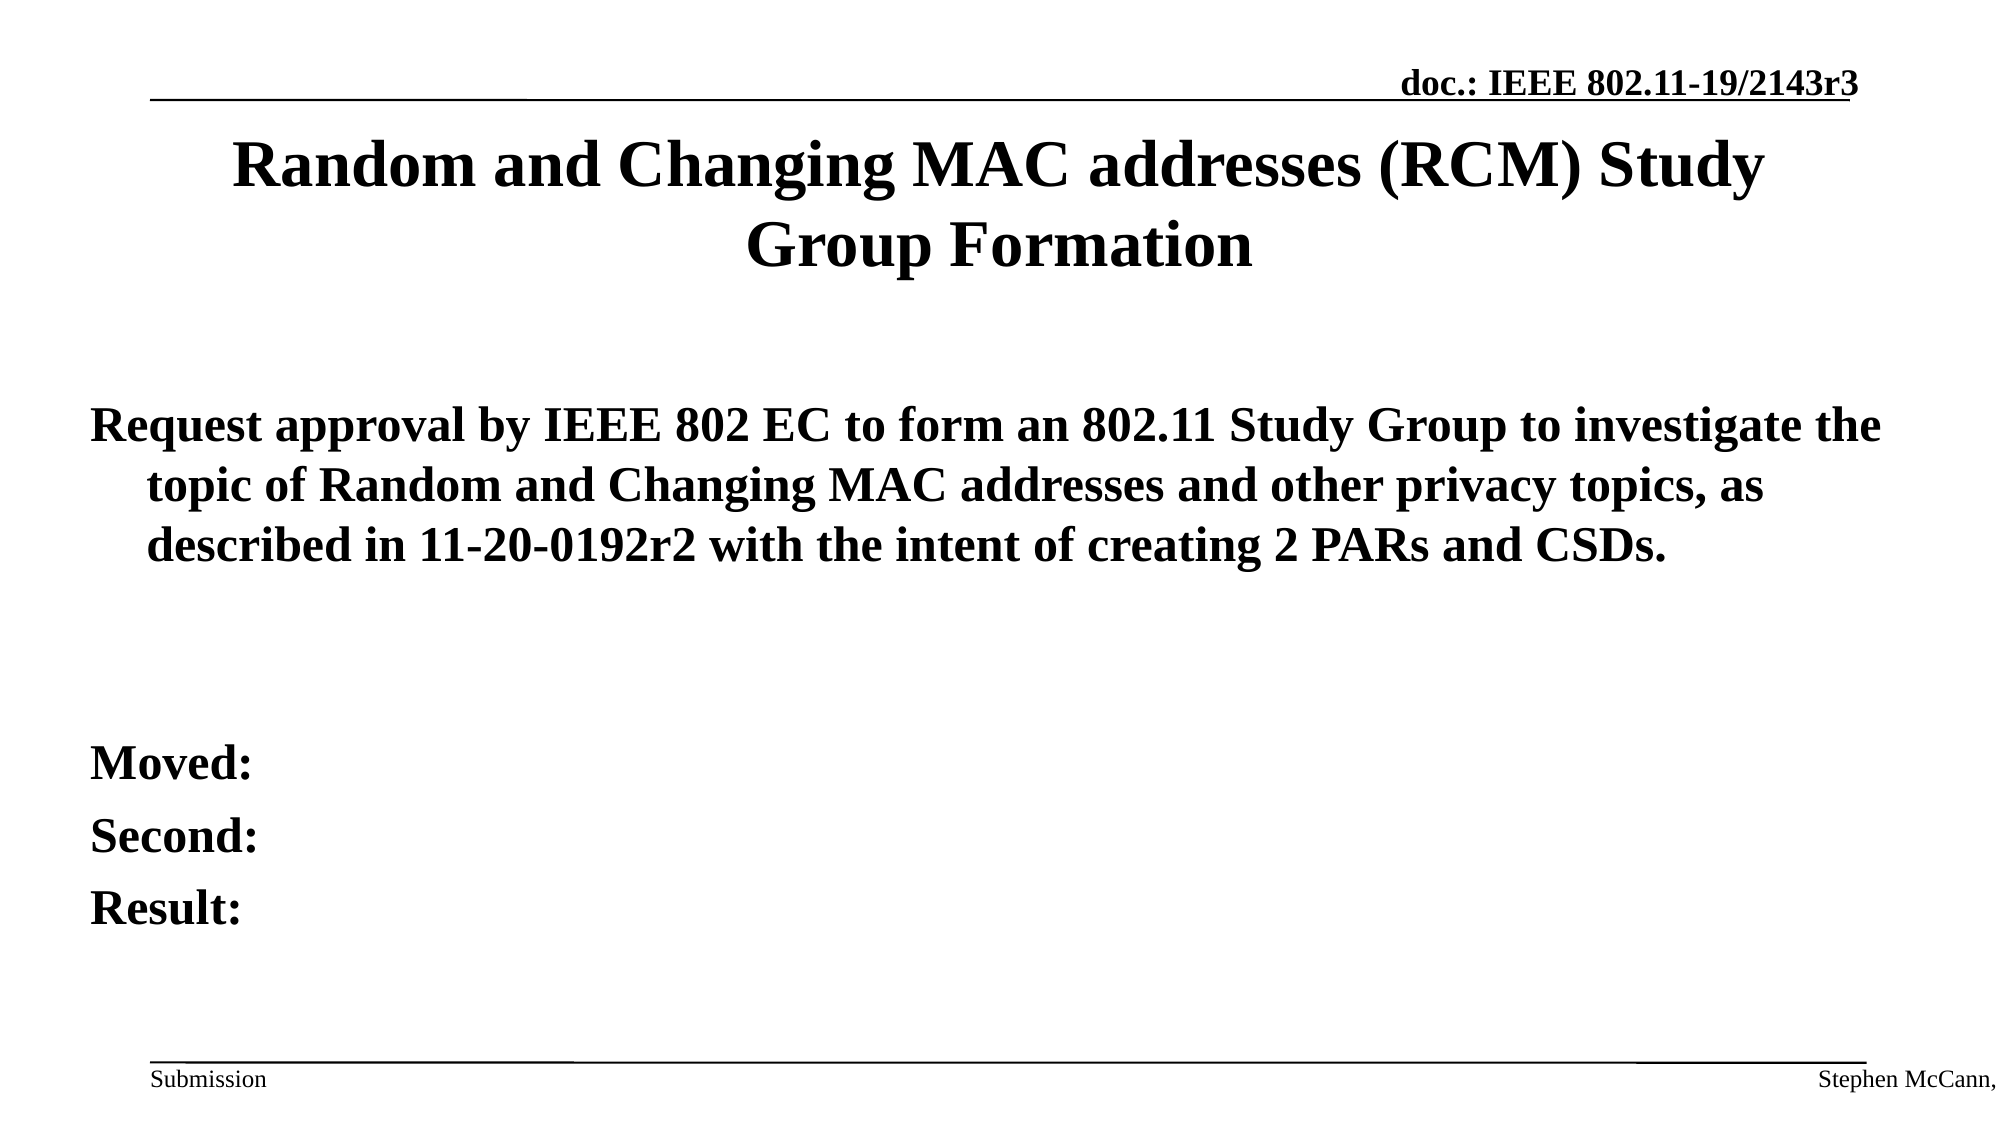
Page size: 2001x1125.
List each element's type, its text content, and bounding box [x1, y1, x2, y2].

title Random and Changing MAC addresses (RCM) Study Group Formation [149, 112, 1850, 288]
footer Stephen McCann, BlackBerry [1421, 1061, 2000, 1093]
list Request approval by IEEE 802 EC to form an 802.11 Study Group to investigate the topic of Random and Changing MAC addresses and other privacy topics, as described in 11-20-0192r2 with the intent of creating 2 PARs and CSDs. Moved: Second: Result: [74, 384, 1913, 938]
